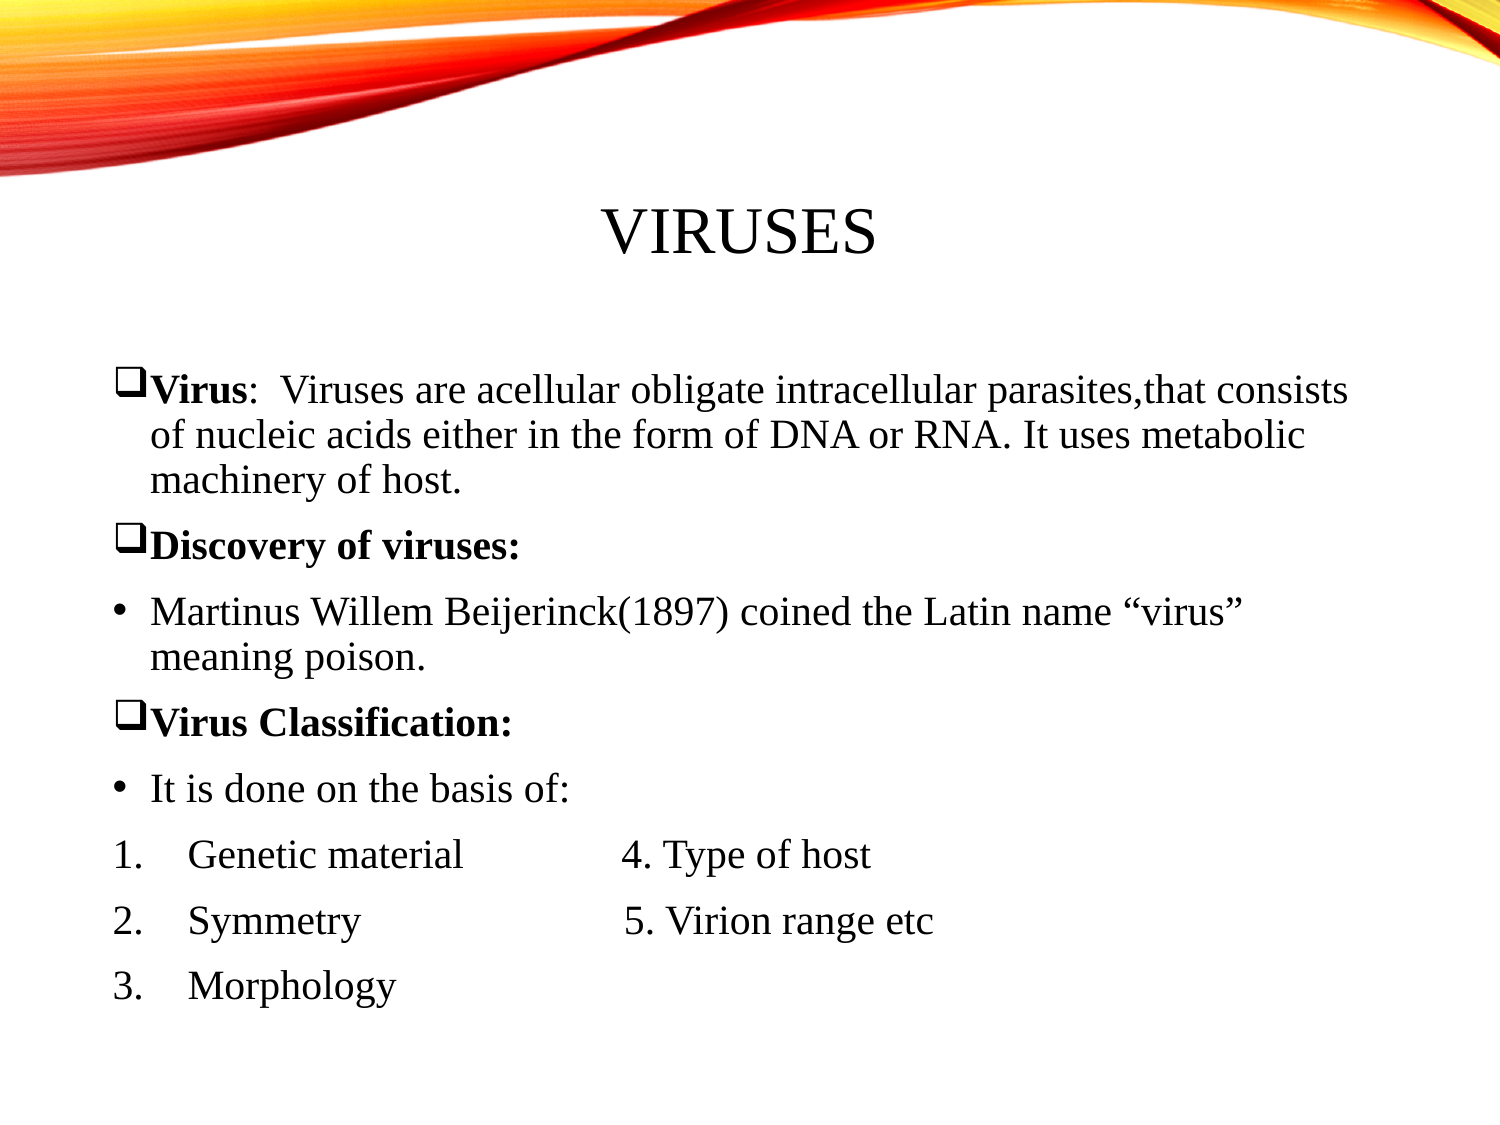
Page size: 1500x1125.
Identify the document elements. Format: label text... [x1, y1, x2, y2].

title Viruses [93, 125, 1403, 338]
list Virus: Viruses are acellular obligate intracellular parasites,that consists of nucleic acids either in the form of DNA or RNA. It uses metabolic machinery of host. Discovery of viruses: Martinus Willem Beijerinck(1897) coined the Latin name “virus” meaning poison. Virus Classification: It is done on the basis of: Genetic material 4. Type of host Symmetry 5. Virion range etc Morphology [97, 360, 1403, 1028]
picture [0, 0, 1500, 178]
